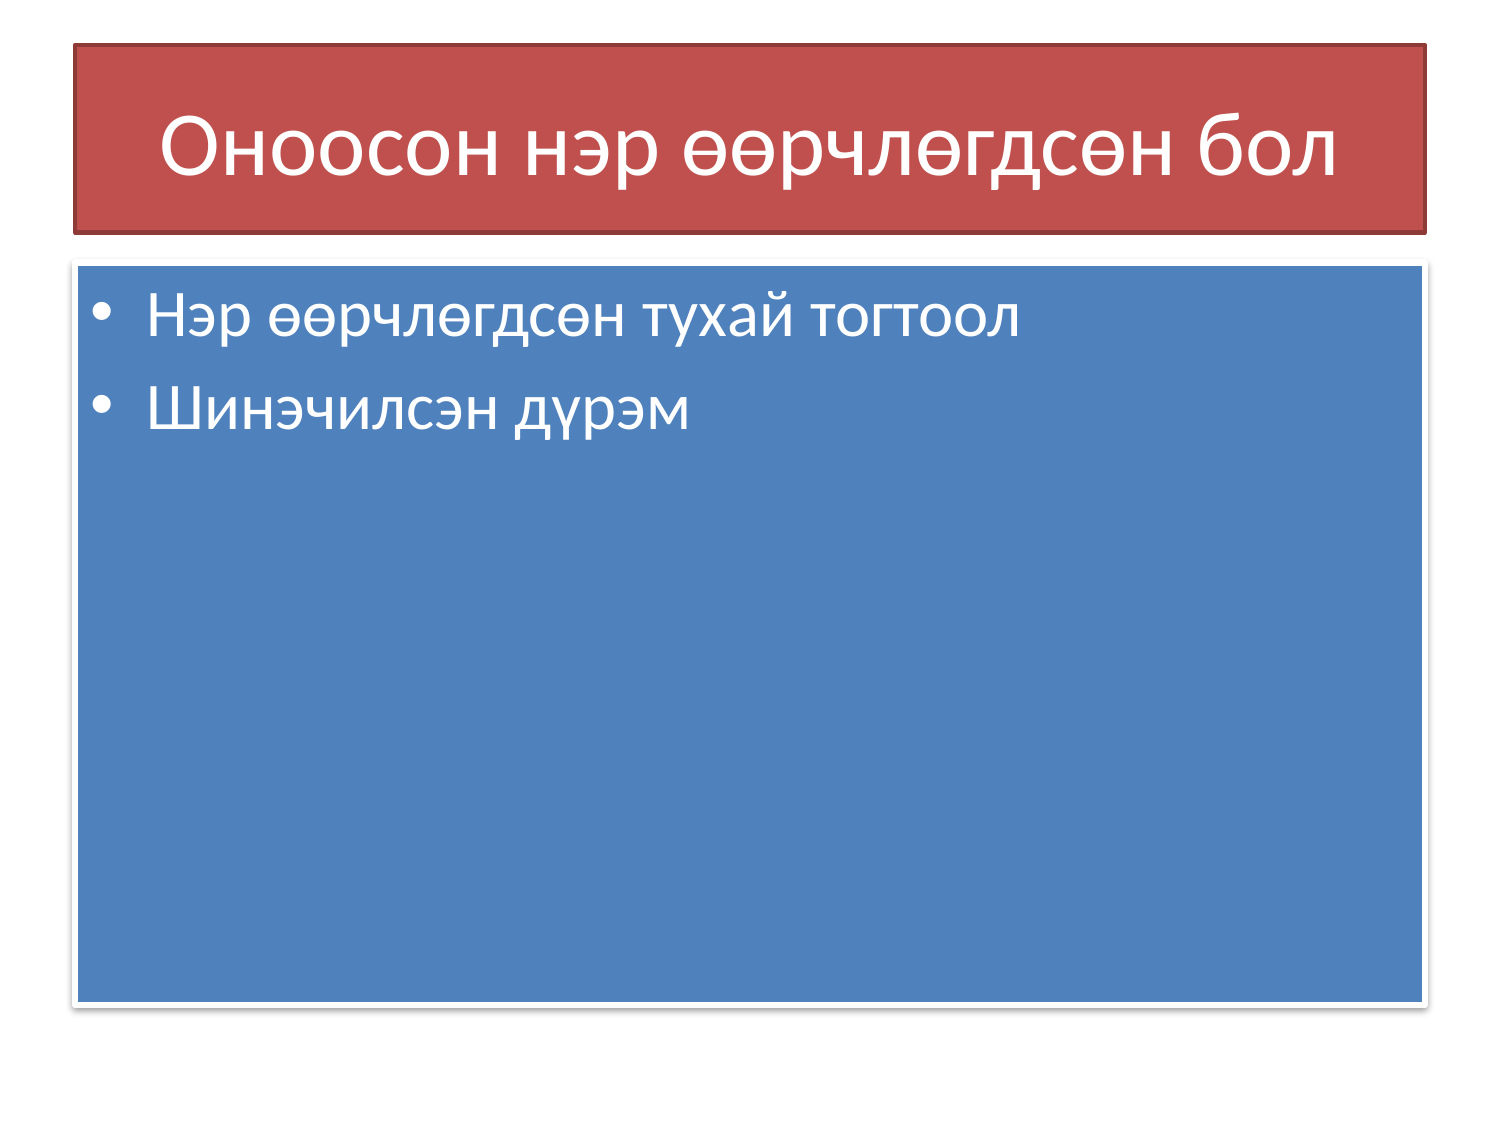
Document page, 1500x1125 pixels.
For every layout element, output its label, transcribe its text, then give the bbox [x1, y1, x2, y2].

title Оноосон нэр өөрчлөгдсөн бол [73, 43, 1427, 235]
list Нэр өөрчлөгдсөн тухай тогтоол Шинэчилсэн дүрэм [72, 259, 1428, 1008]
